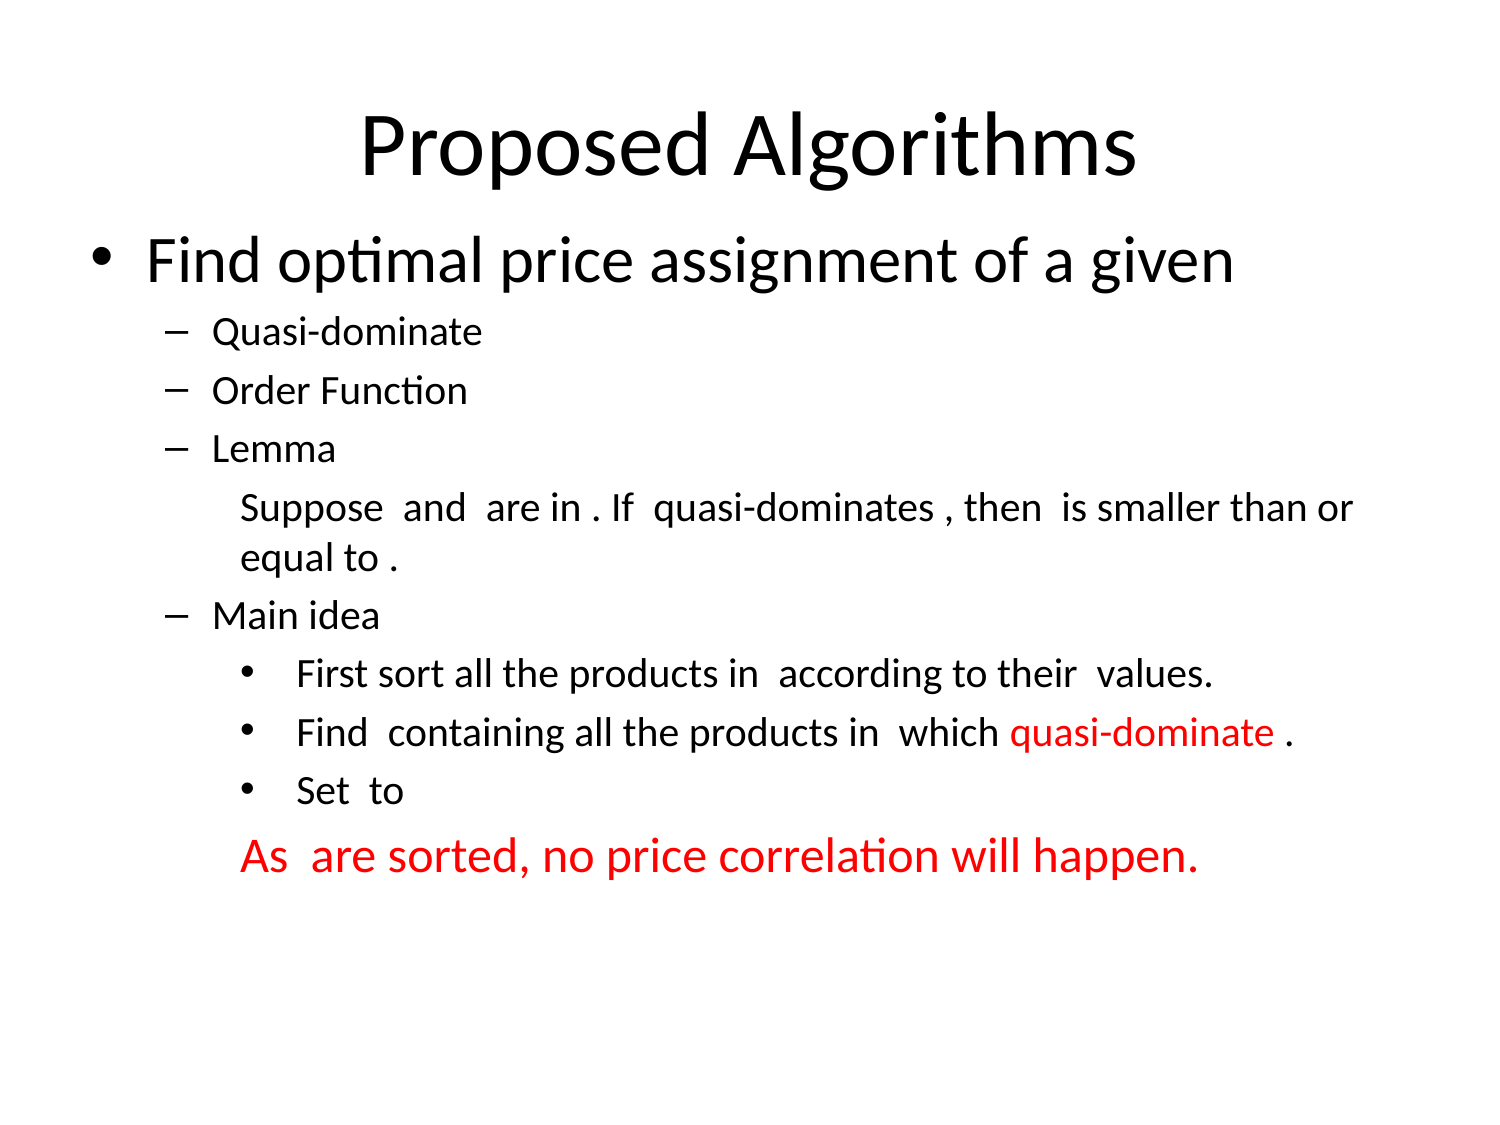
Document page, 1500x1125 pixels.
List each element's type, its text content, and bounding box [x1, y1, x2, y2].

title Proposed Algorithms [75, 45, 1425, 233]
